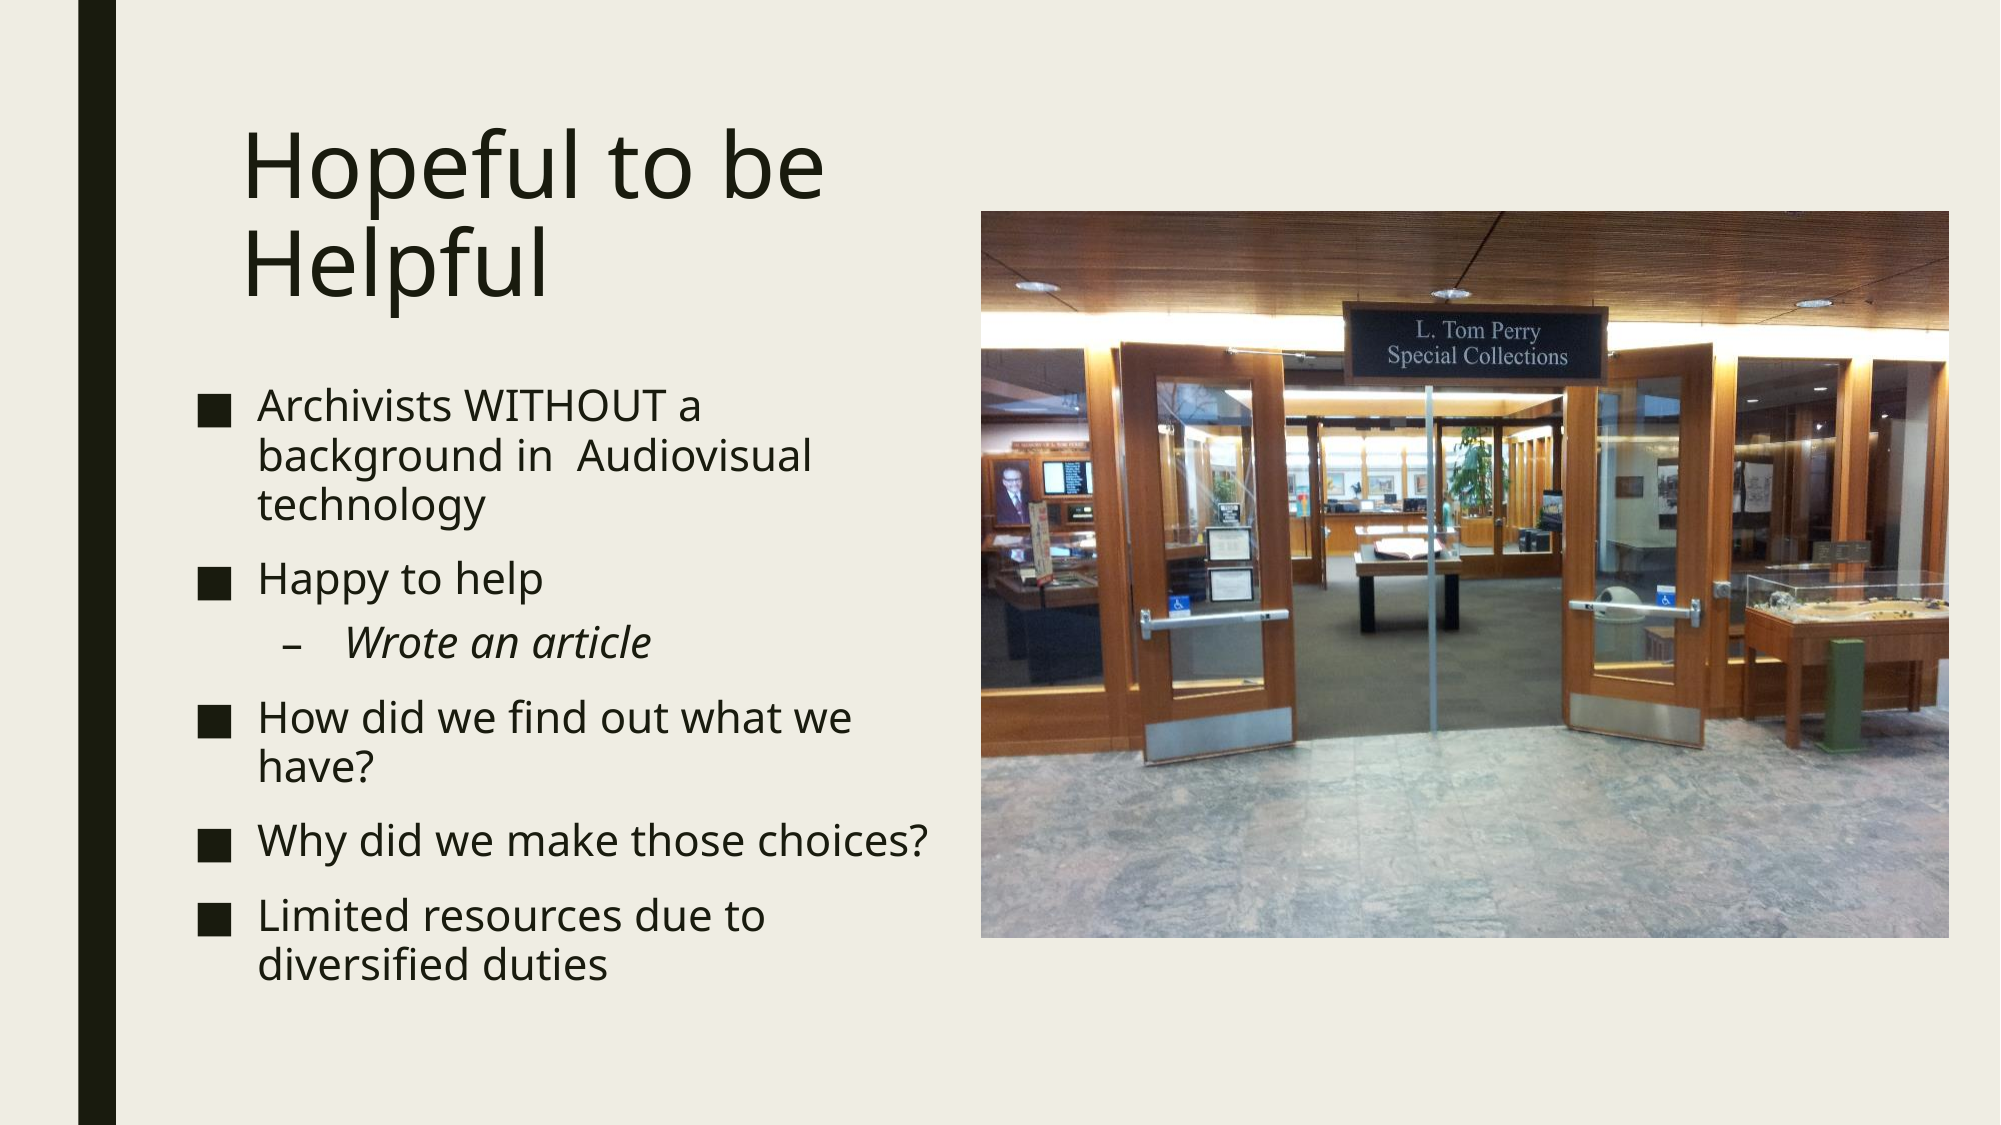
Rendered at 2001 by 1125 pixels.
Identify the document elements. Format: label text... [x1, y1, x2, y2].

picture [980, 211, 1949, 938]
list Archivists WITHOUT a background in Audiovisual technology Happy to help Wrote an article How did we find out what we have? Why did we make those choices? Limited resources due to diversified duties [179, 375, 957, 1055]
title Hopeful to be Helpful [225, 112, 922, 357]
